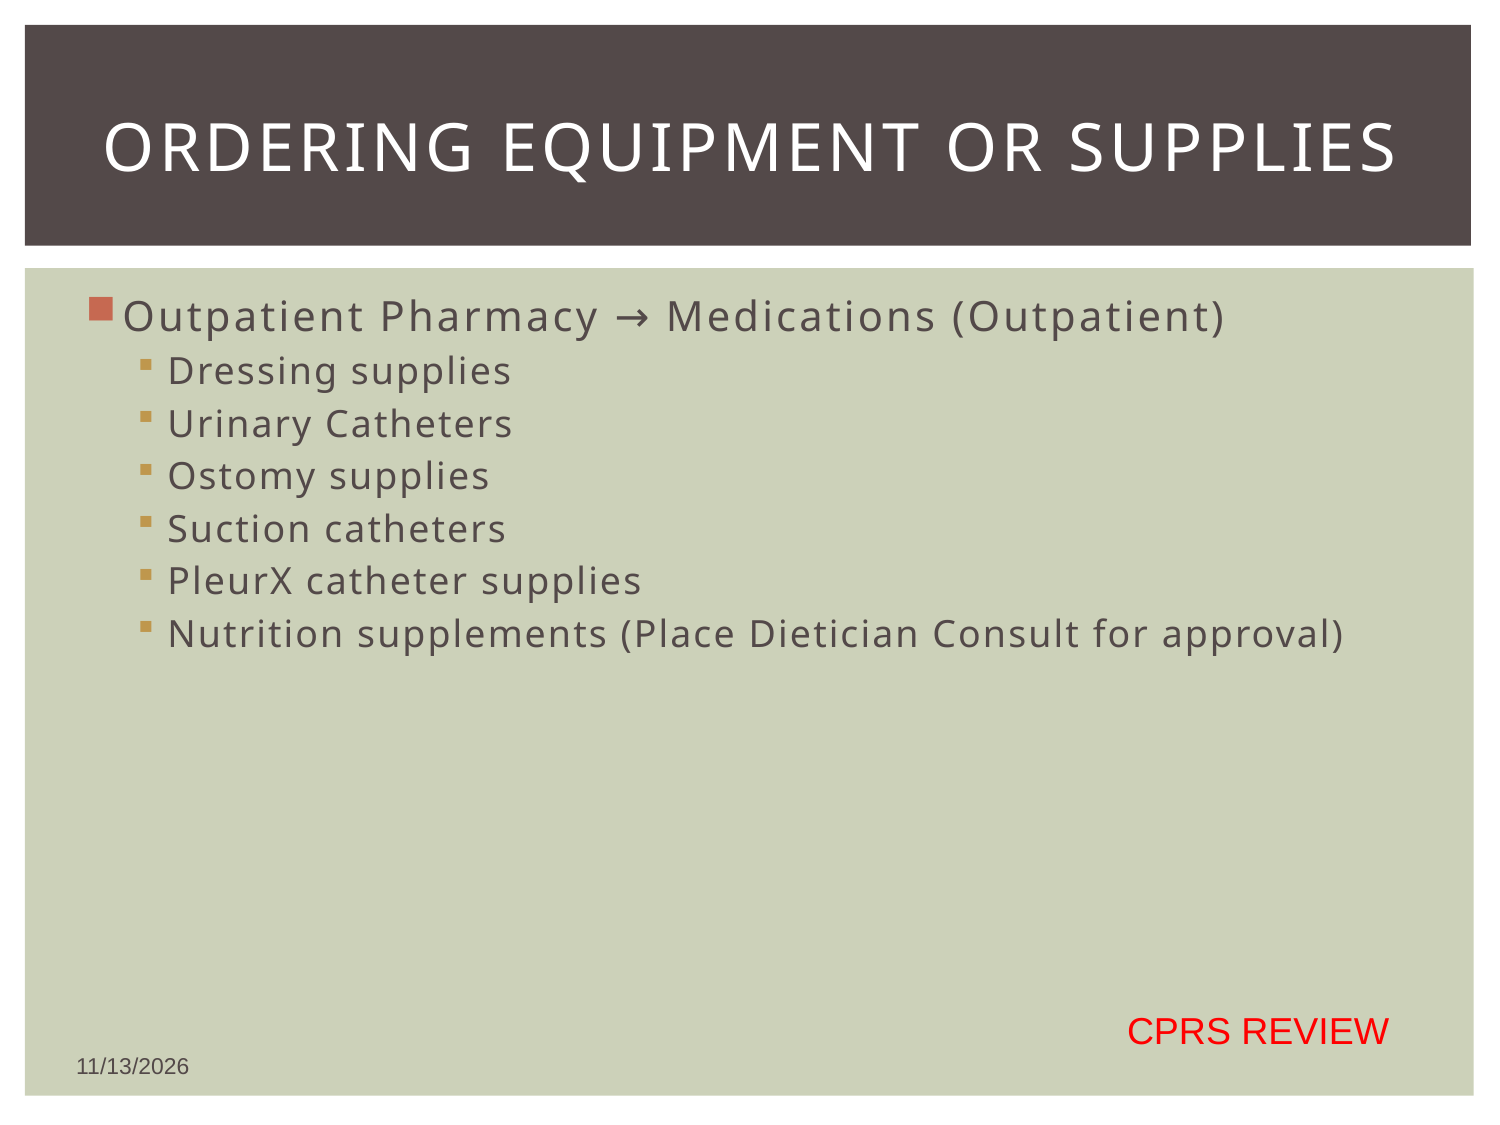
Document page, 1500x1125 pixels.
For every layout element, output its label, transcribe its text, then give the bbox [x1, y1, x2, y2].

list Outpatient Pharmacy → Medications (Outpatient) Dressing supplies Urinary Catheters Ostomy supplies Suction catheters PleurX catheter supplies Nutrition supplements (Place Dietician Consult for approval) [62, 282, 1442, 1005]
title Ordering equipment or supplies [62, 58, 1438, 232]
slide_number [60, 1042, 411, 1088]
text_box CPRS REVIEW [1112, 999, 1413, 1060]
